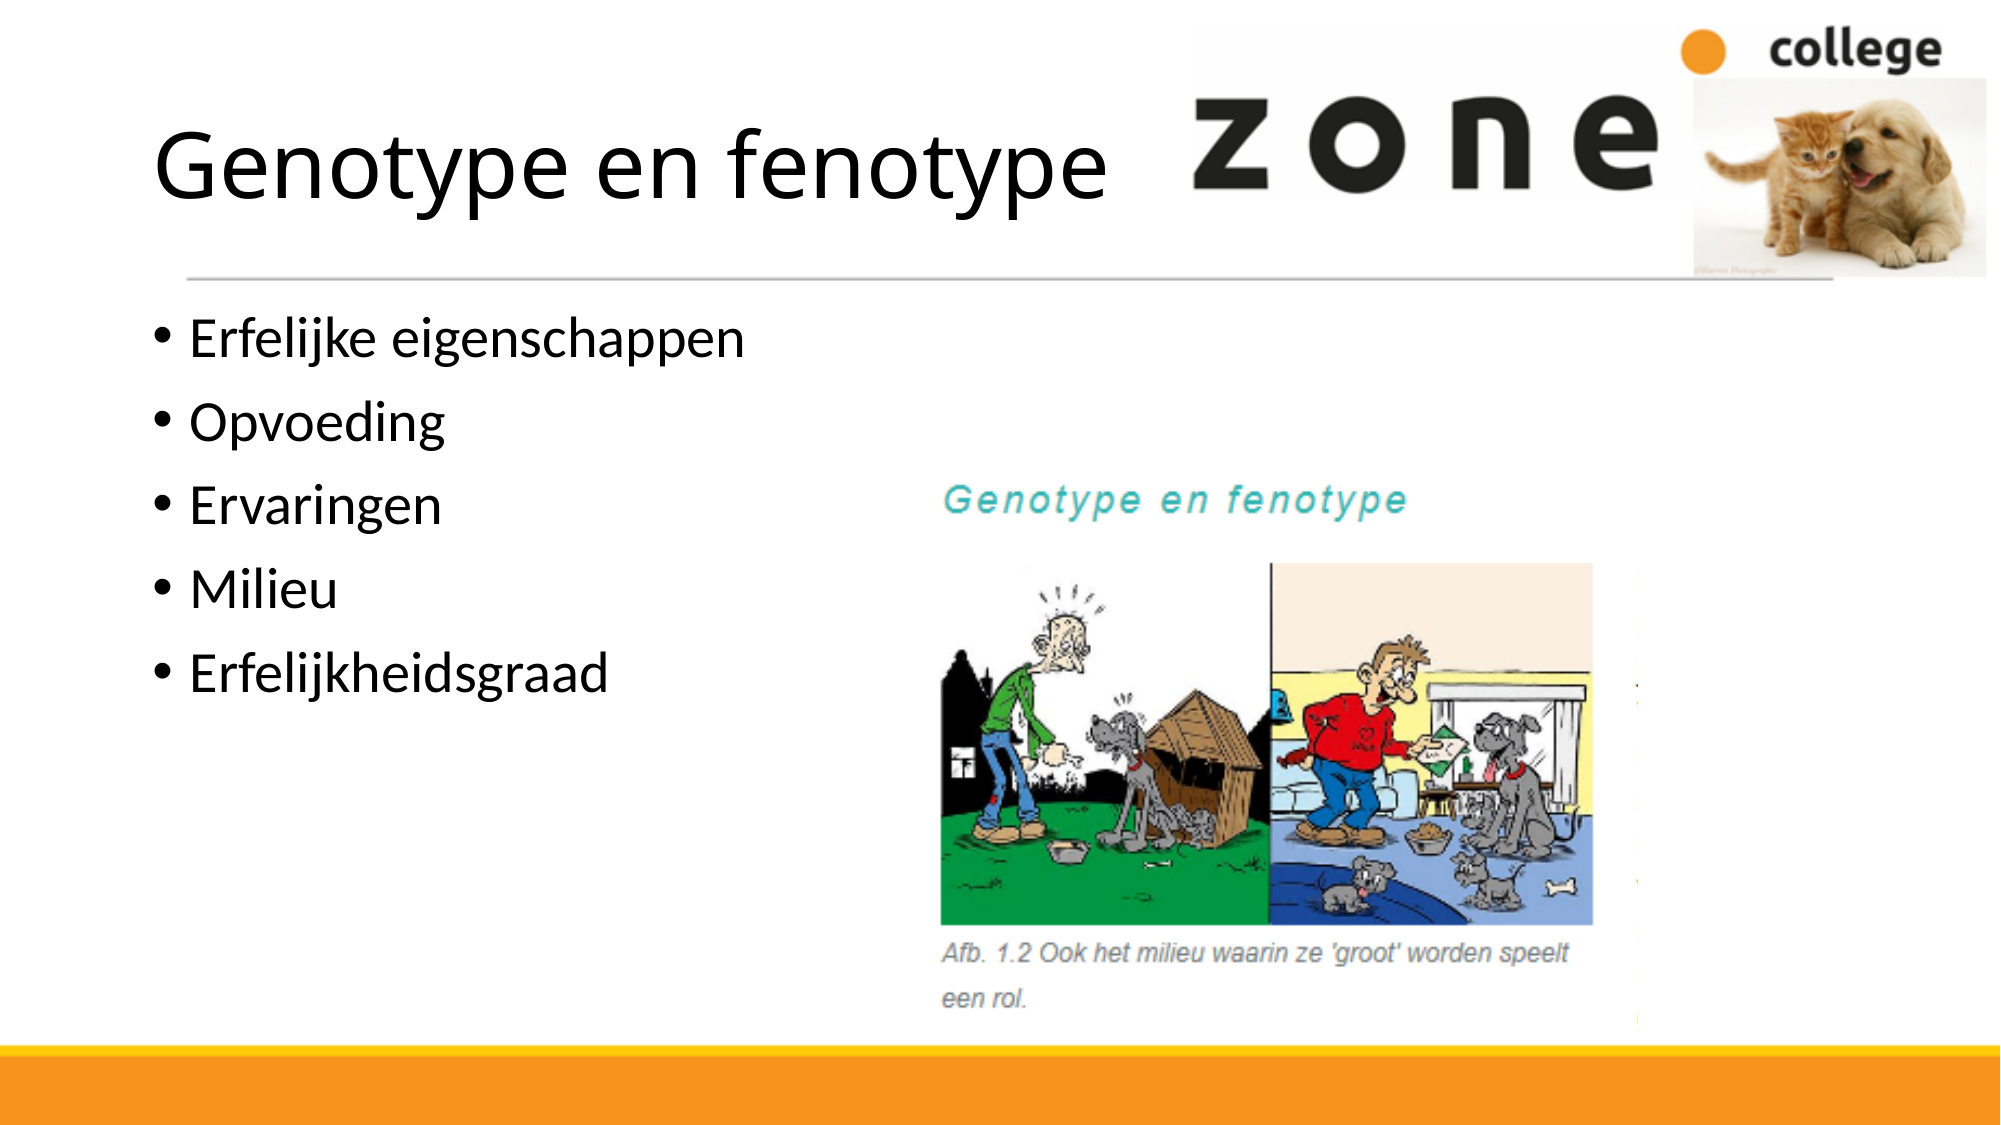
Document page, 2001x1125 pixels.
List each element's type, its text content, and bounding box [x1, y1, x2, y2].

title Genotype en fenotype [137, 59, 1863, 278]
list Erfelijke eigenschappen Opvoeding Ervaringen Milieu Erfelijkheidsgraad [137, 299, 1863, 1014]
picture [0, 0, 2001, 1125]
